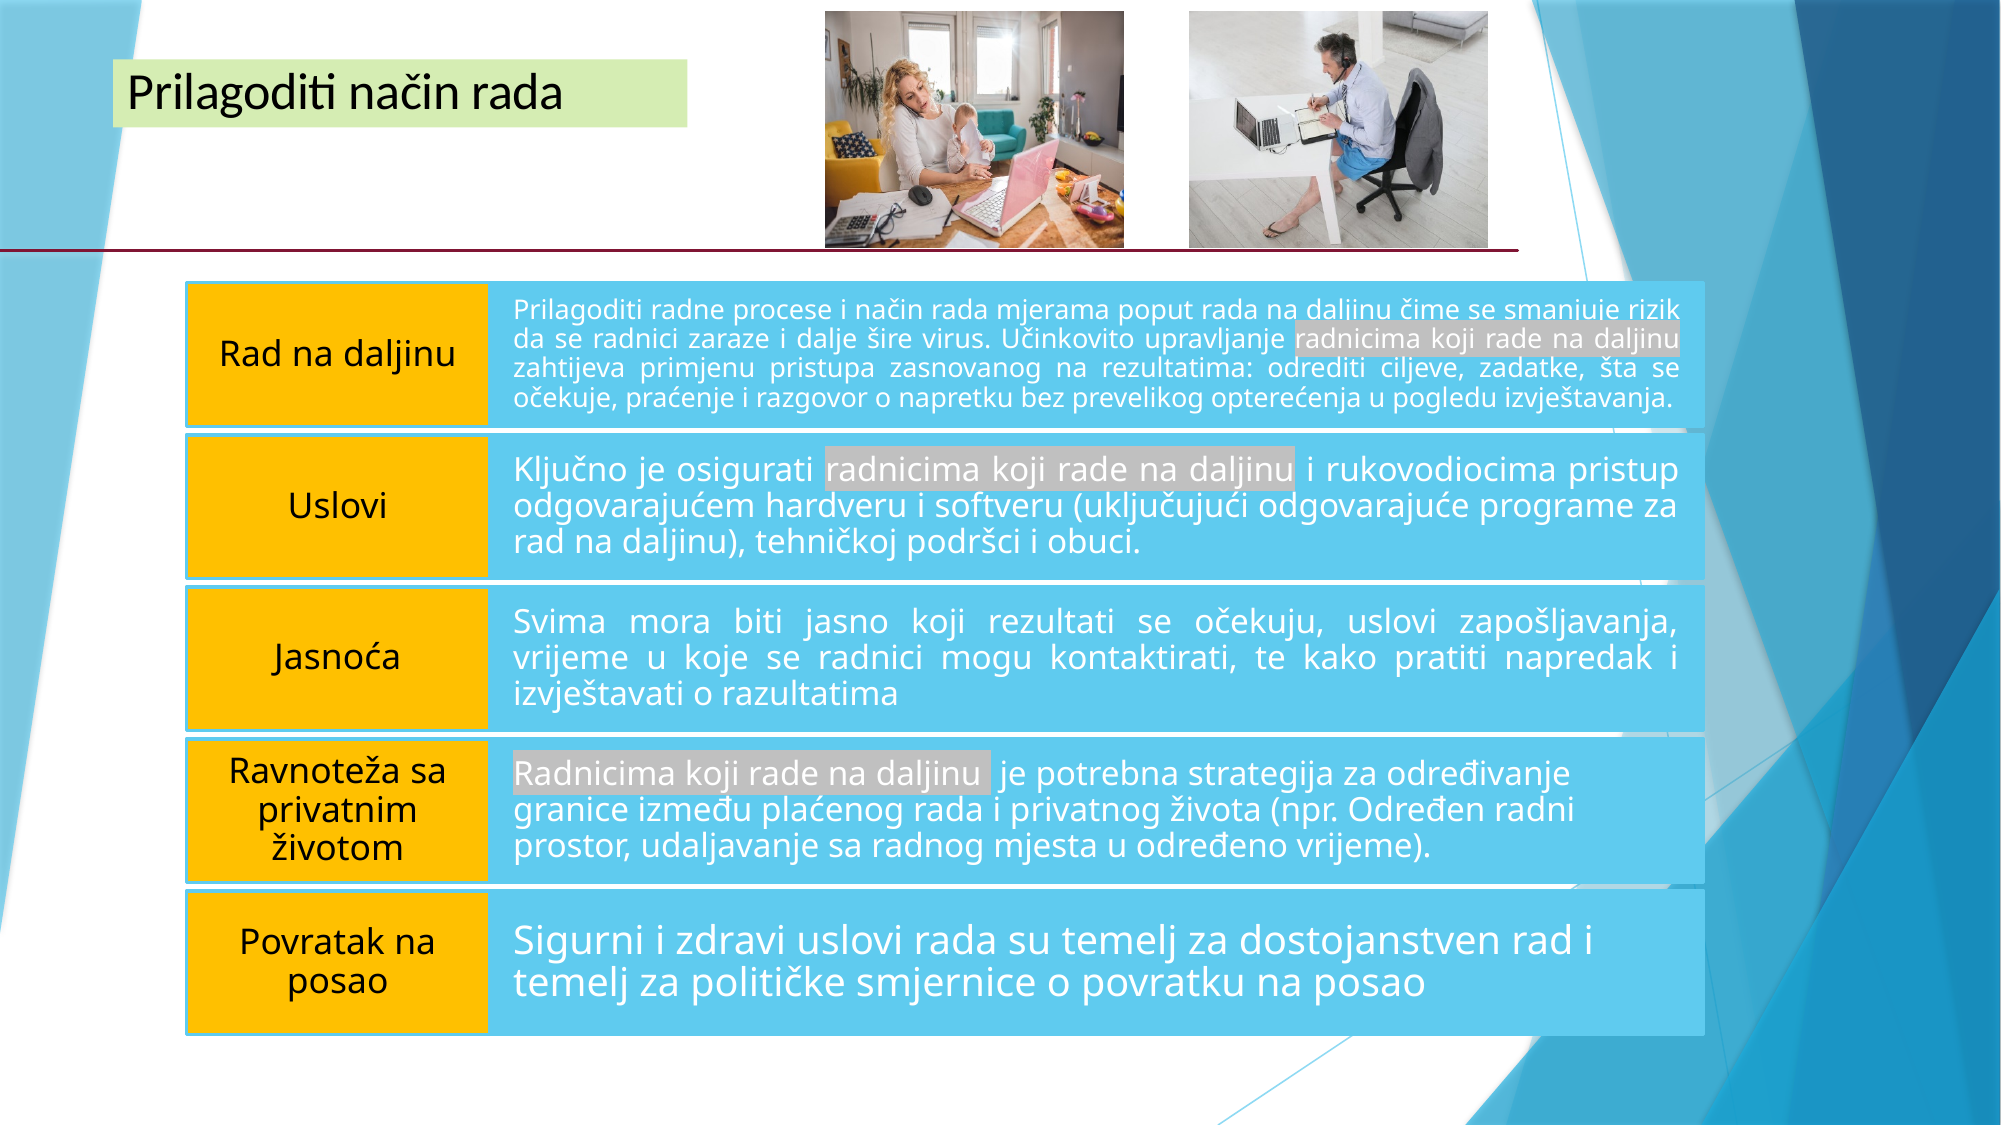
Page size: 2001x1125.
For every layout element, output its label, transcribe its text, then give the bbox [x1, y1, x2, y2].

picture [1188, 11, 1489, 248]
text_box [185, 282, 1705, 1036]
picture [824, 11, 1124, 248]
text_box Prilagoditi način rada [113, 59, 688, 128]
